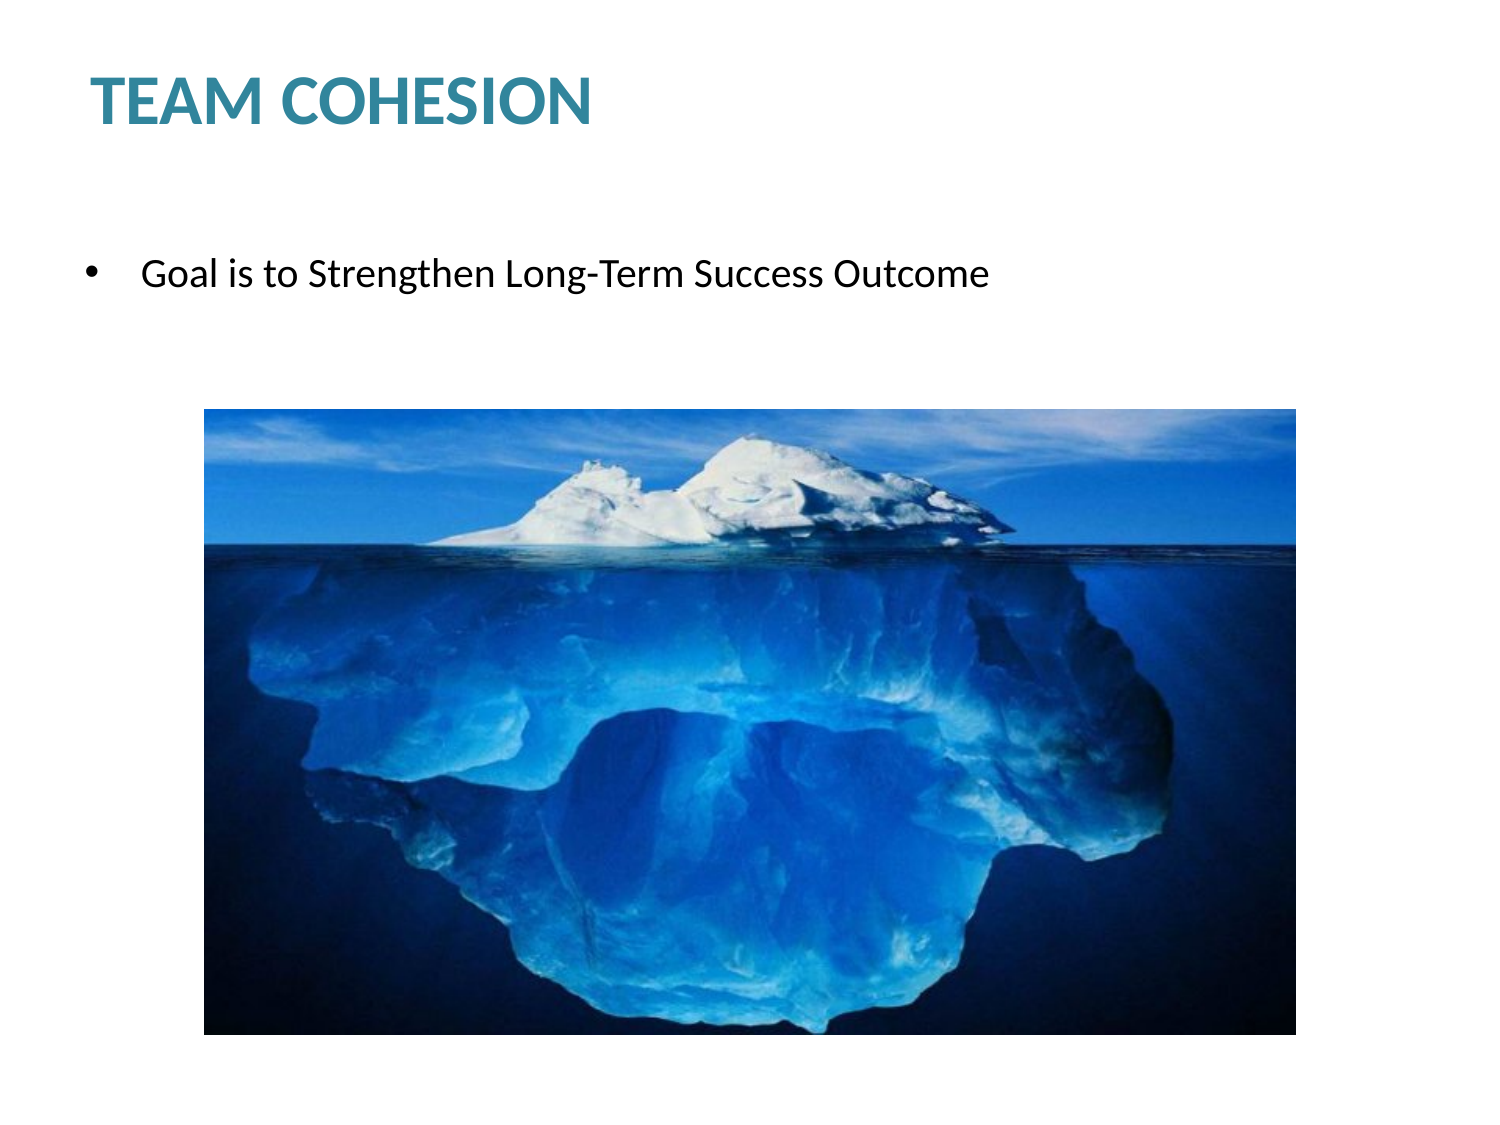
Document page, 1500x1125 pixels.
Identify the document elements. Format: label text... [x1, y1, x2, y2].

list Goal is to Strengthen Long-Term Success Outcome [69, 180, 1420, 749]
picture [204, 409, 1296, 1035]
title Team cohesion [75, 45, 1425, 233]
